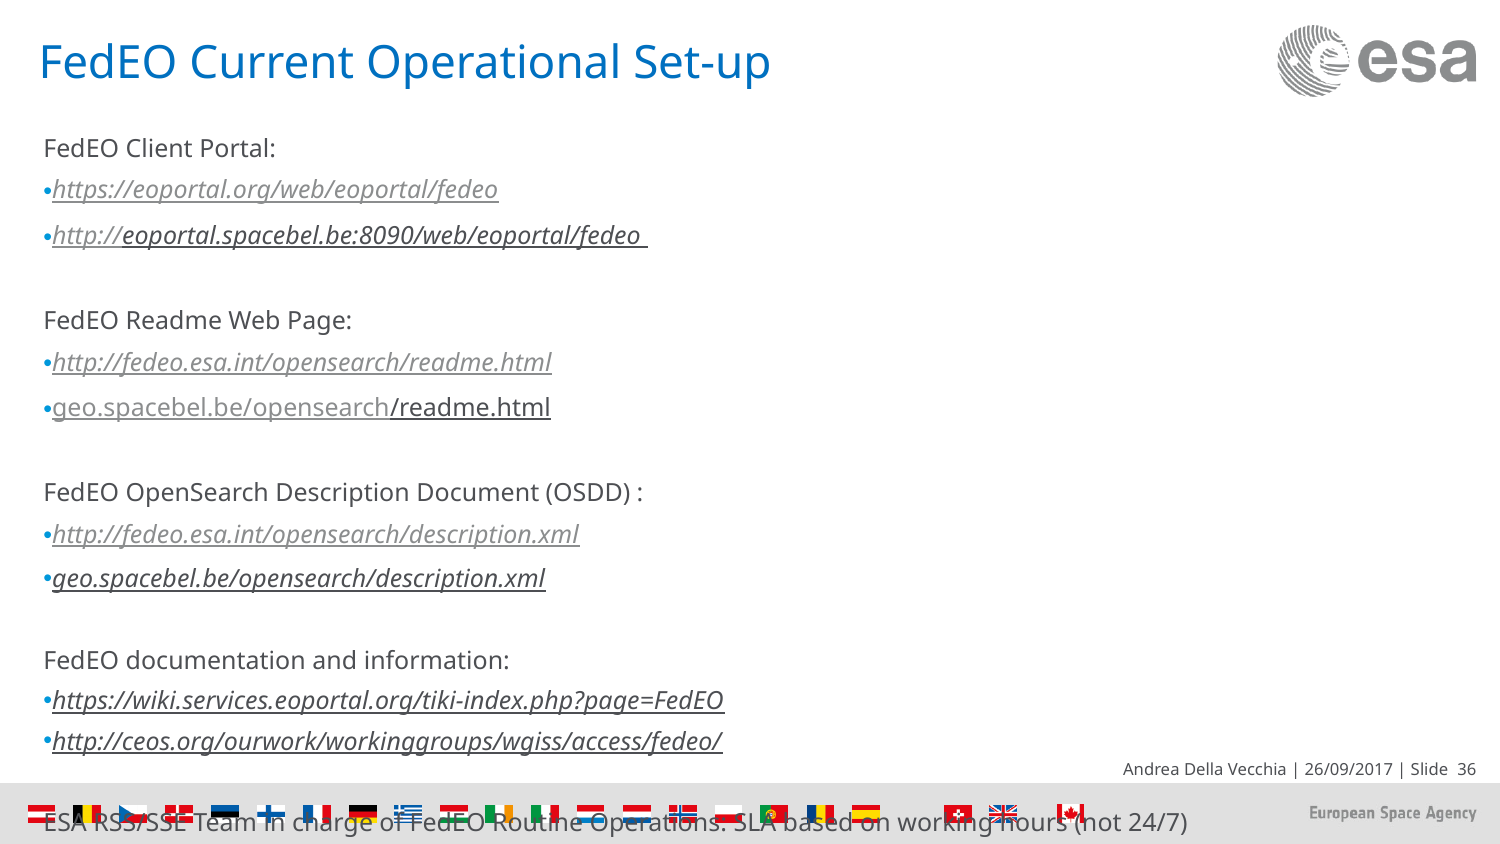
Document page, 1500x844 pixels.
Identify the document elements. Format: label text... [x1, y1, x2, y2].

picture [0, 783, 1500, 844]
title FedEO Current Operational Set-up [23, 24, 1201, 96]
picture [1277, 25, 1477, 109]
list FedEO Client Portal: https://eoportal.org/web/eoportal/fedeo http://eoportal.spacebel.be:8090/web/eoportal/fedeo FedEO Readme Web Page: http://fedeo.esa.int/opensearch/readme.html geo.spacebel.be/opensearch/readme.html FedEO OpenSearch Description Document (OSDD) : http://fedeo.esa.int/opensearch/description.xml geo.spacebel.be/opensearch/description.xml FedEO documentation and information: https://wiki.services.eoportal.org/tiki-index.php?page=FedEO http://ceos.org/ourwork/workinggroups/wgiss/access/fedeo/ ESA RSS/SSE Team in charge of FedEO Routine Operations: SLA based on working hours (not 24/7) [28, 119, 1464, 747]
